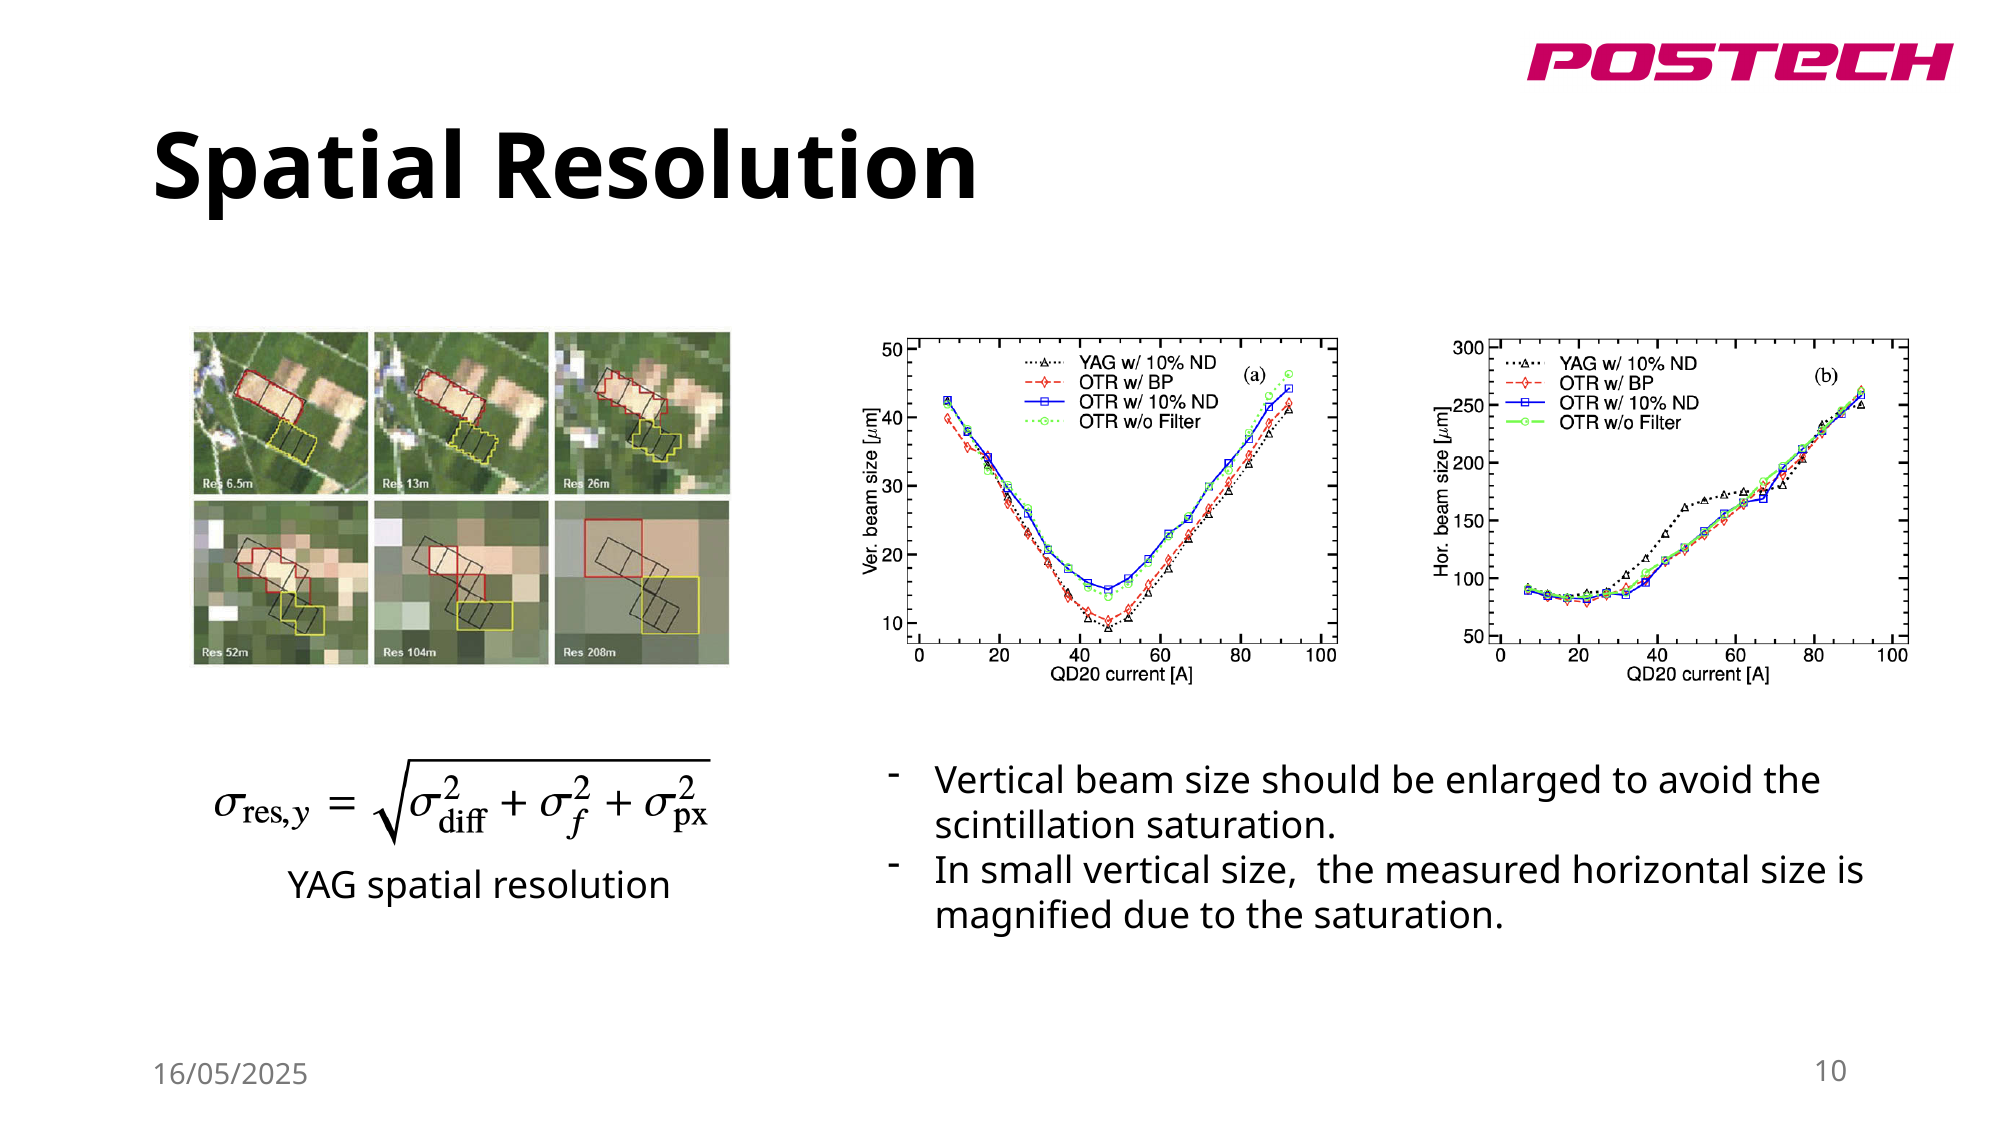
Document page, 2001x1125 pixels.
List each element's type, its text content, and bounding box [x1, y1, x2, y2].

picture [841, 326, 1354, 697]
picture [1520, 31, 1960, 93]
text_box Vertical beam size should be enlarged to avoid the scintillation saturation. In small vertical size, the measured horizontal size is magnified due to the saturation. [872, 748, 1925, 943]
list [1411, 326, 1925, 697]
slide_number 10 [1412, 1042, 1863, 1103]
text_box YAG spatial resolution [273, 856, 687, 914]
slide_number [137, 1042, 588, 1103]
picture [188, 326, 732, 669]
picture [188, 732, 732, 856]
title Spatial Resolution [137, 59, 1863, 278]
